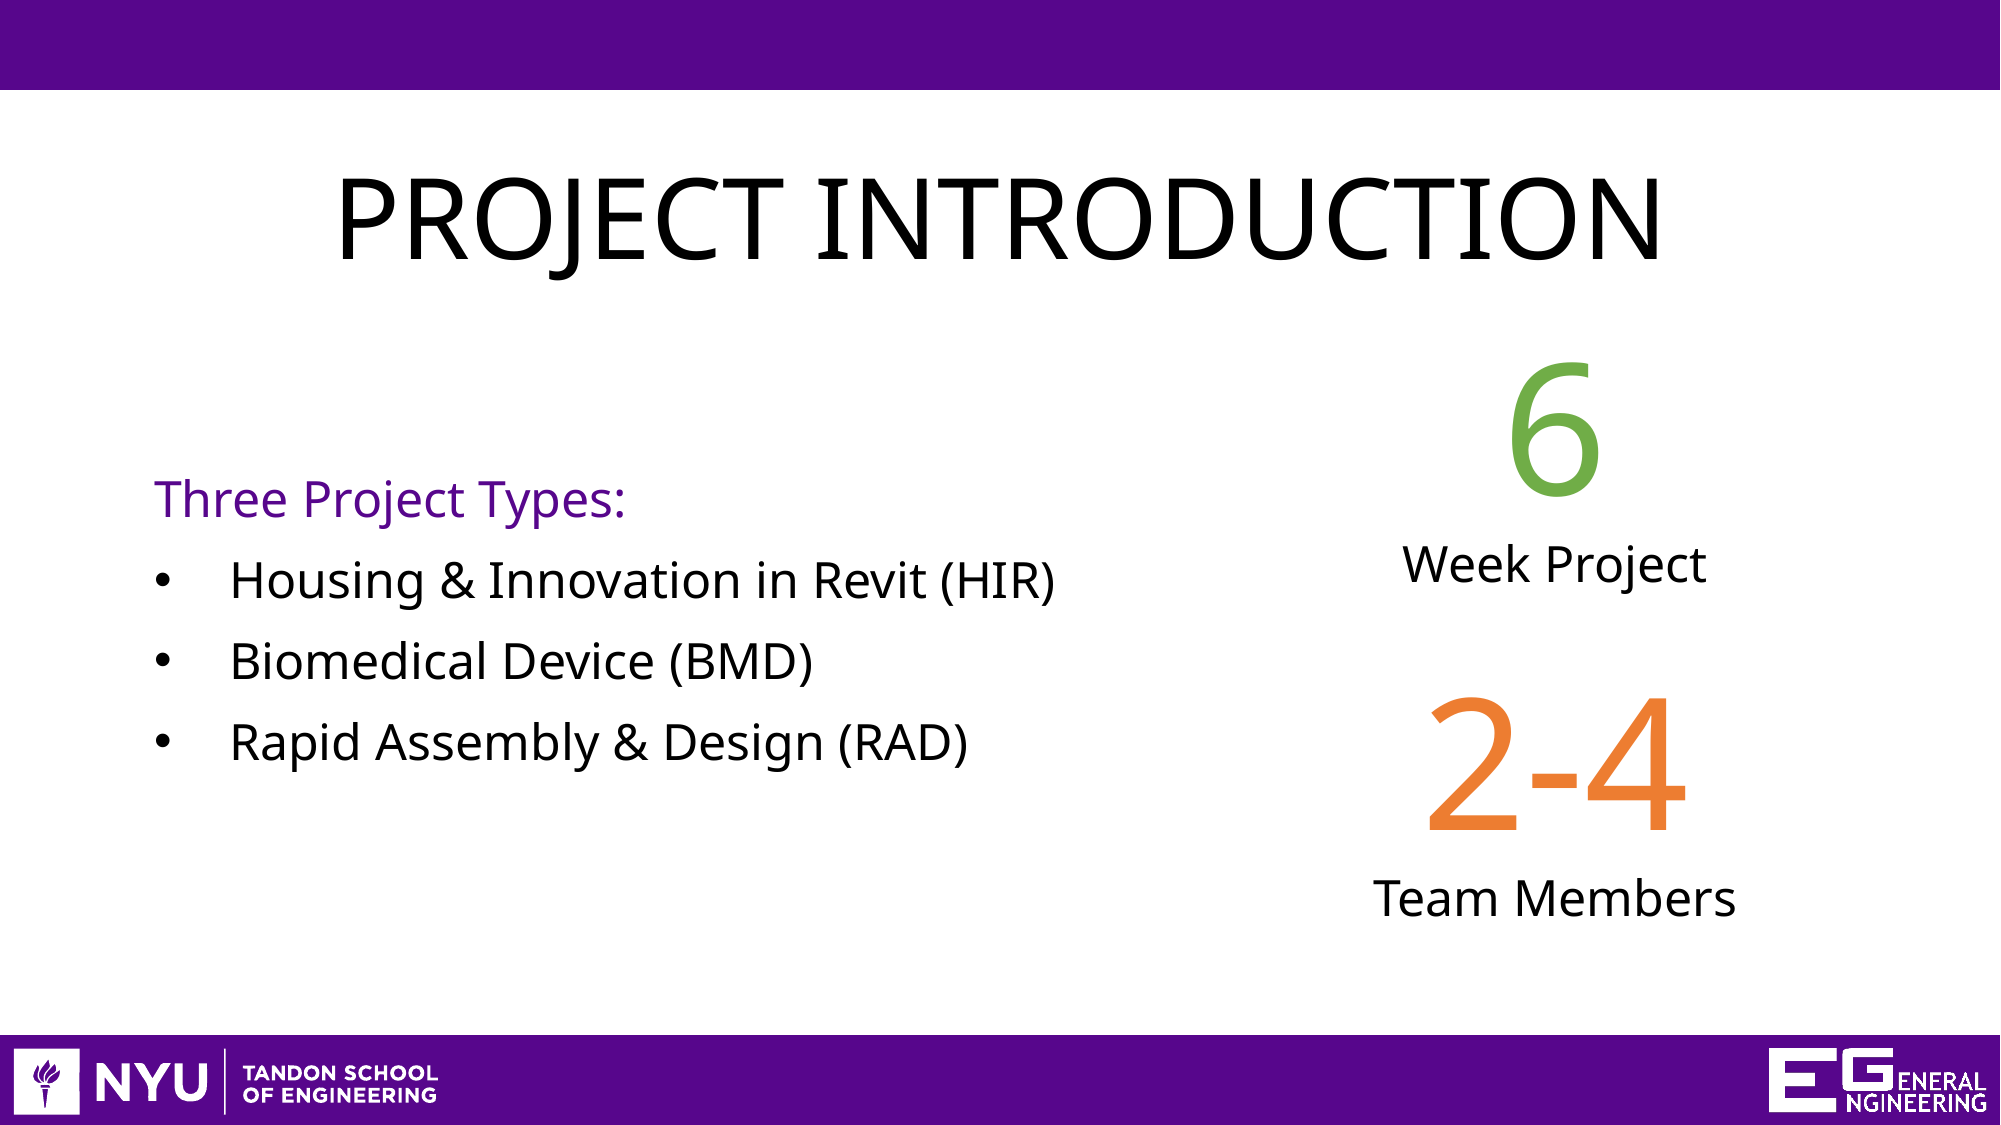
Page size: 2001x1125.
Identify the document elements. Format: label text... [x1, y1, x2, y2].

text_box 2-4 Team Members [1358, 639, 1753, 935]
text_box [0, 1034, 1752, 1125]
text_box PROJECT INTRODUCTION [92, 132, 1908, 292]
picture [13, 1048, 438, 1115]
picture [1752, 1031, 2000, 1125]
text_box Three Project Types: Housing & Innovation in Revit (HIR) Biomedical Device (BMD) Rapid Assembly & Design (RAD) [139, 332, 1182, 906]
text_box [0, 0, 2000, 91]
text_box 6 Week Project [1387, 305, 1723, 600]
